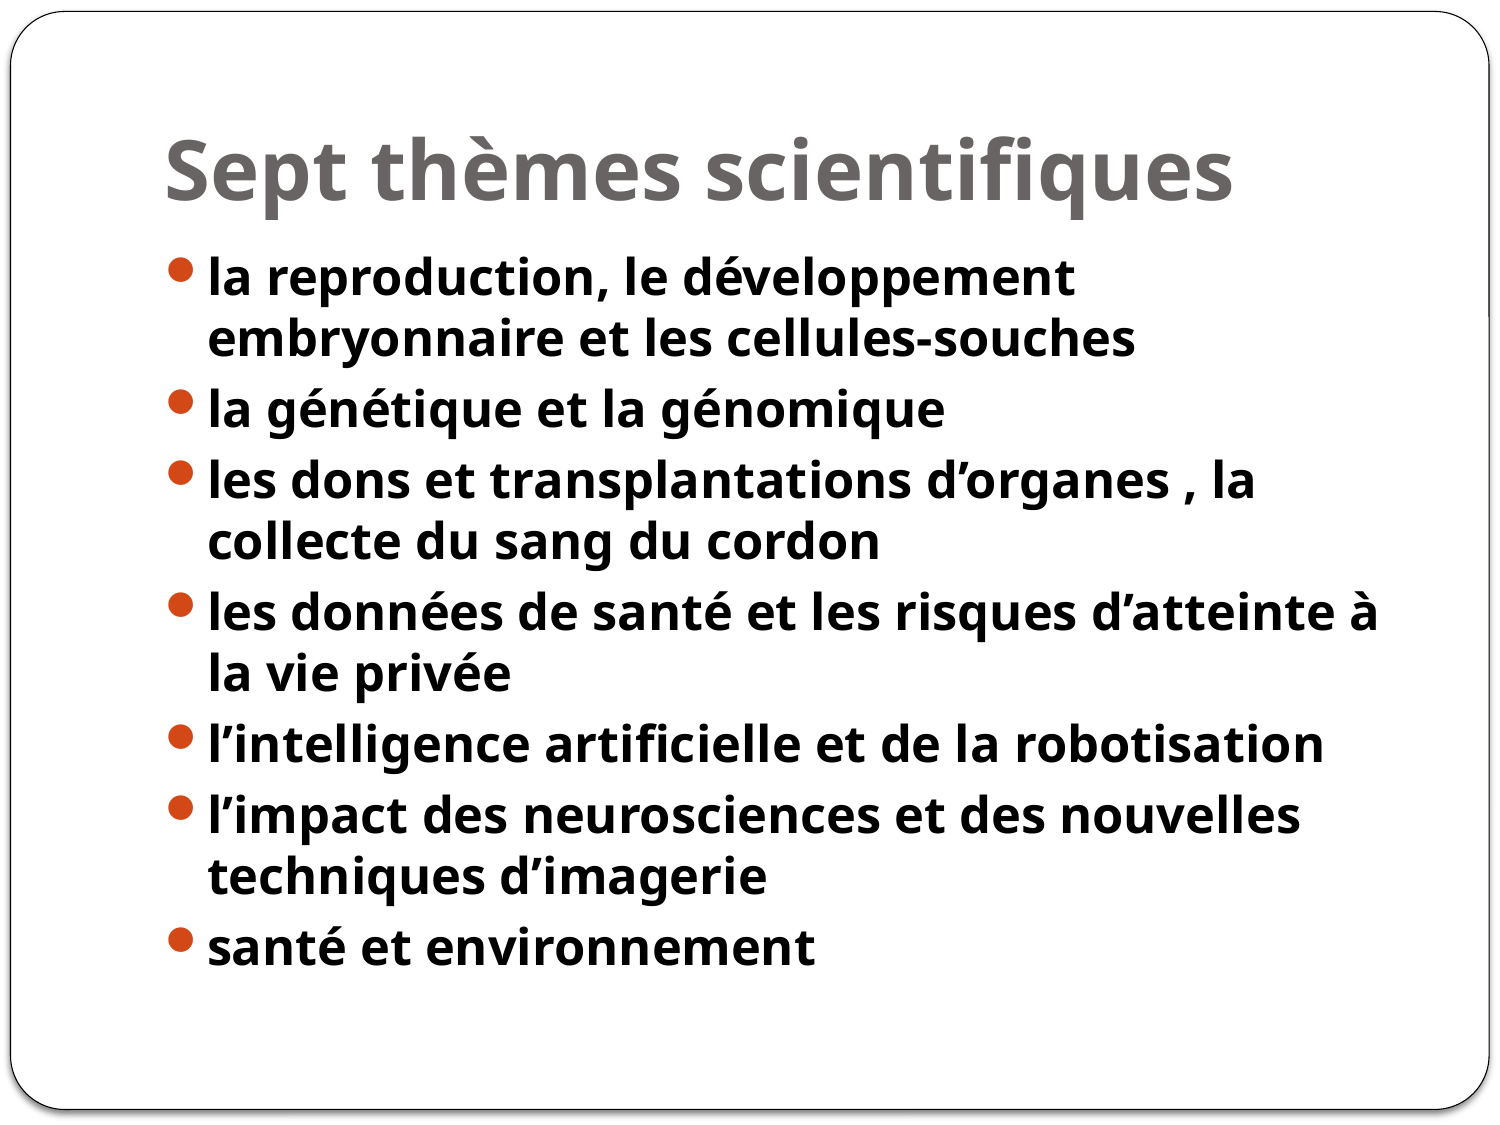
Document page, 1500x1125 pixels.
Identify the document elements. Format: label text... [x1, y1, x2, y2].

title Sept thèmes scientifiques [150, 45, 1425, 233]
list la reproduction, le développement embryonnaire et les cellules-souches la génétique et la génomique les dons et transplantations d’organes , la collecte du sang du cordon les données de santé et les risques d’atteinte à la vie privée l’intelligence artificielle et de la robotisation l’impact des neurosciences et des nouvelles techniques d’imagerie santé et environnement [150, 237, 1425, 988]
